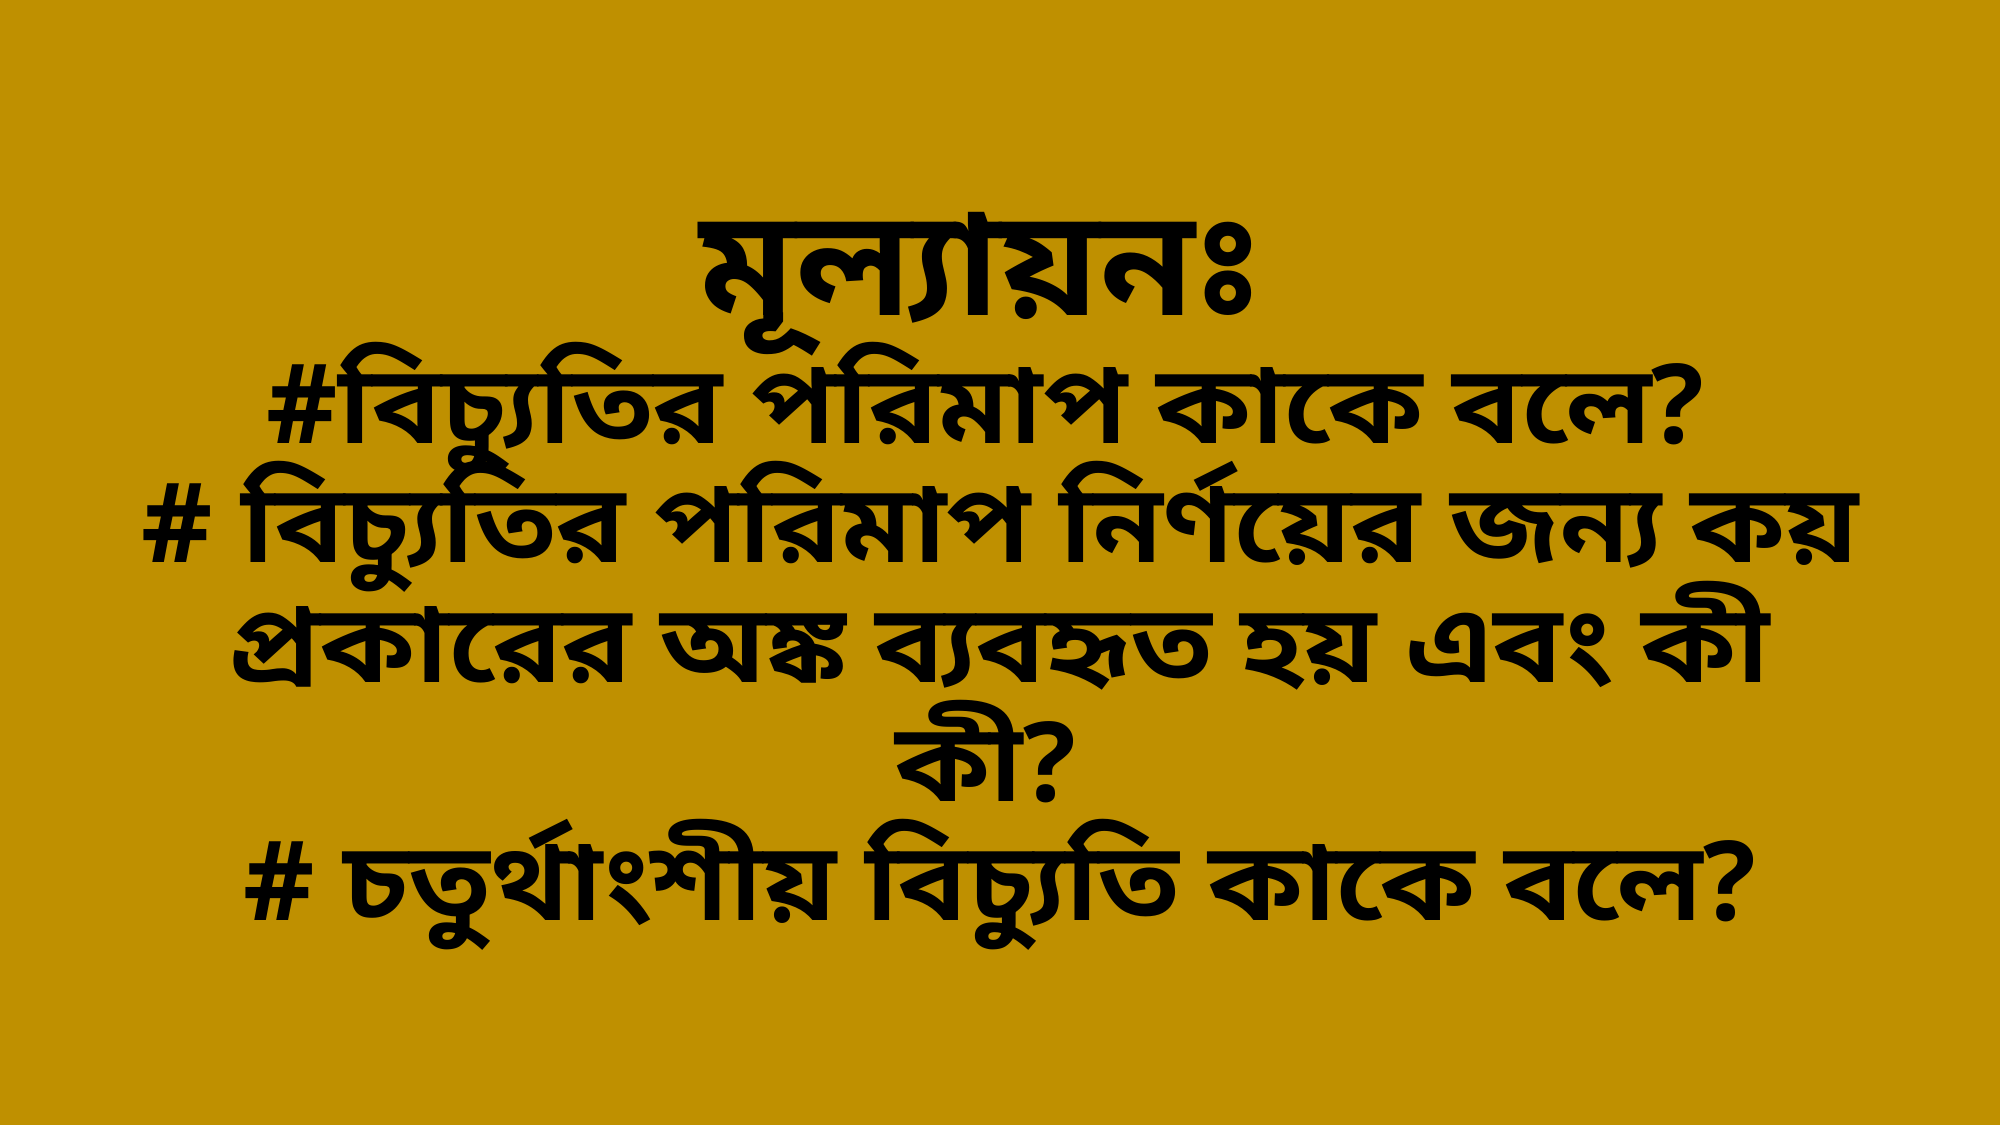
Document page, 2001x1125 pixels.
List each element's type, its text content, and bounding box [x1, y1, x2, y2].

title মূল্যায়নঃ #বিচ্যুতির পরিমাপ কাকে বলে? # বিচ্যুতির পরিমাপ নির্ণয়ের জন্য কয় প্রকারের অঙ্ক ব্যবহৃত হয় এবং কী কী? # চতুর্থাংশীয় বিচ্যুতি কাকে বলে? [120, 46, 1880, 953]
